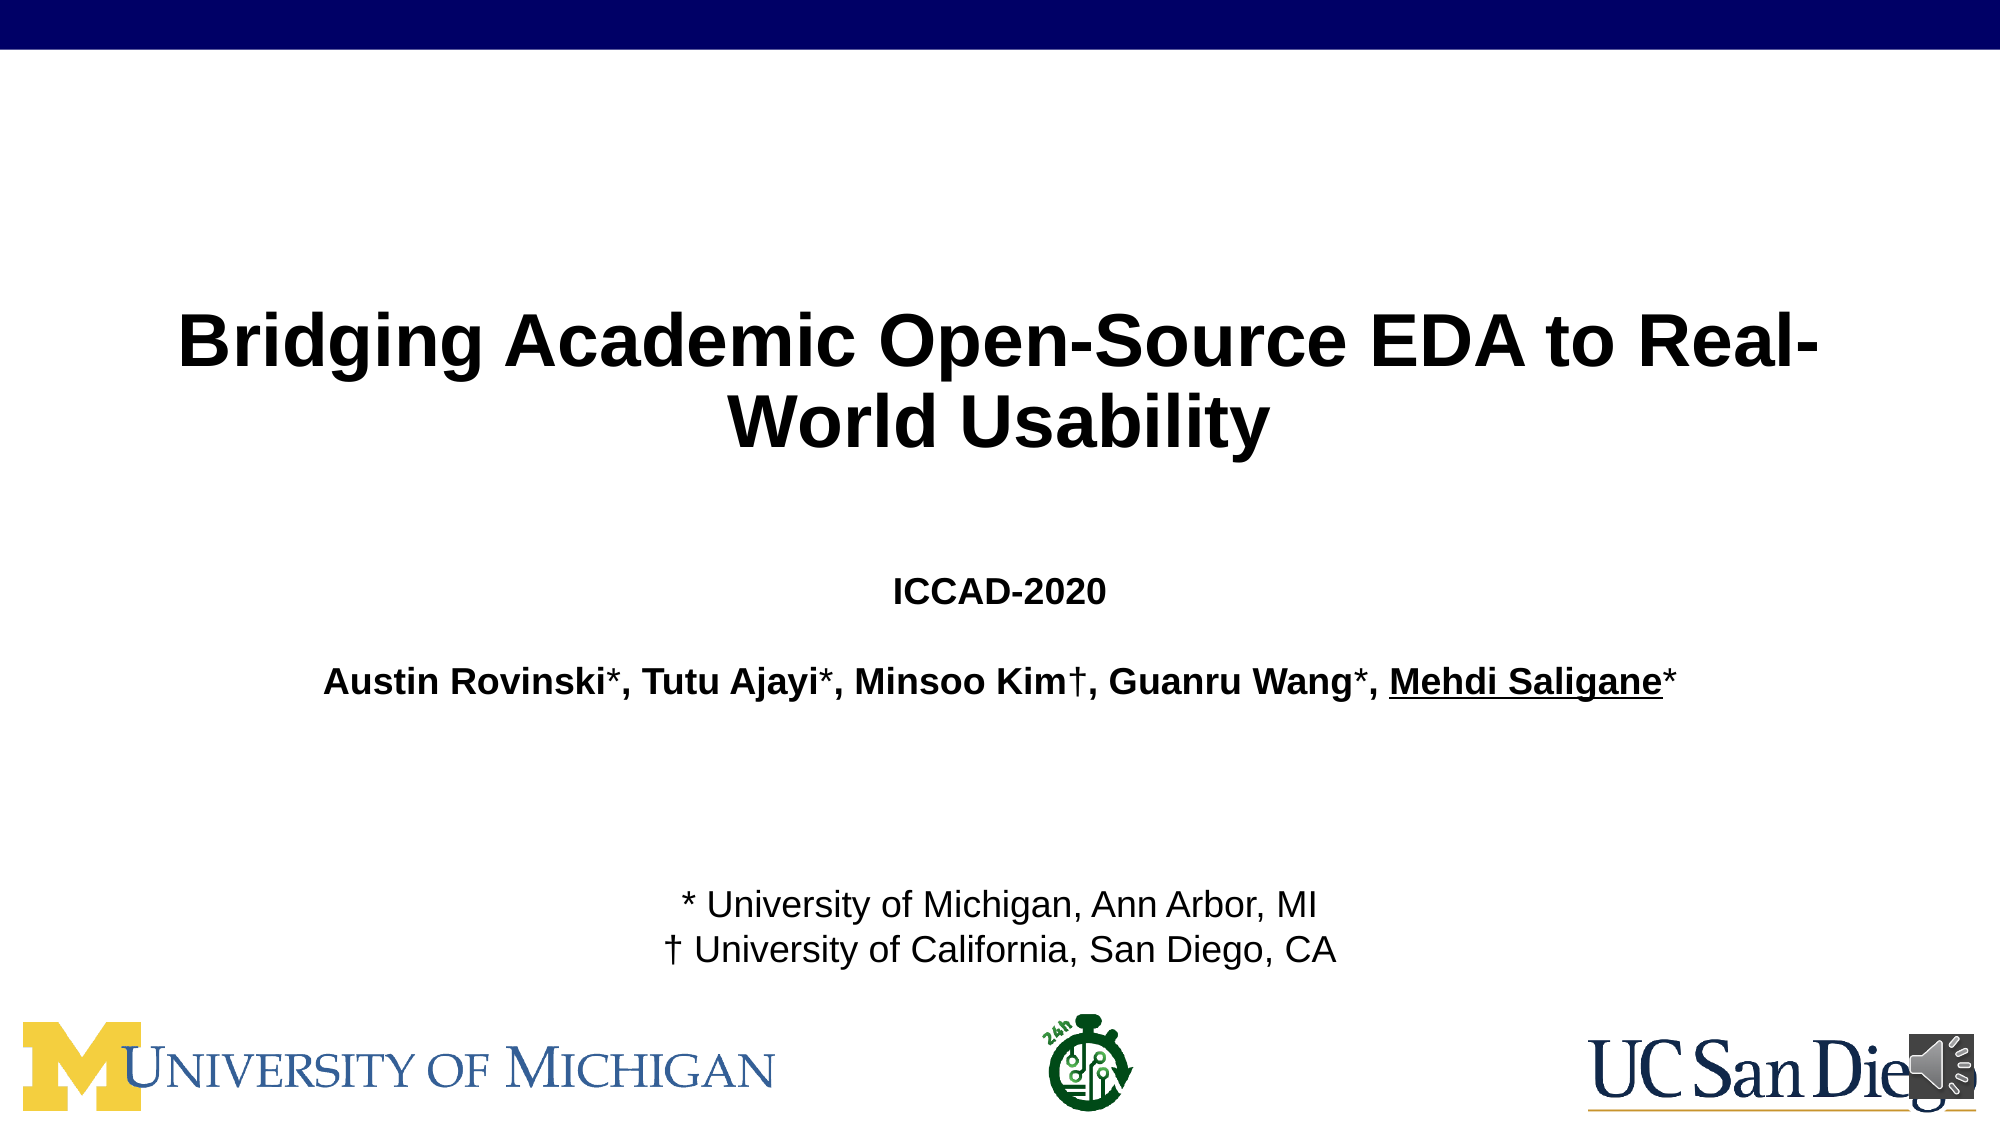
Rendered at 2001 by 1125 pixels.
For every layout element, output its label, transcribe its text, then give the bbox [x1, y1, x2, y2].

subtitle ICCAD-2020 Austin Rovinski*, Tutu Ajayi*, Minsoo Kim†, Guanru Wang*, Mehdi Saligane* [118, 559, 1882, 848]
title Bridging Academic Open-Source EDA to Real-World Usability [149, 261, 1851, 504]
picture [1037, 1012, 1138, 1113]
picture [23, 1022, 775, 1111]
text_box * University of Michigan, Ann Arbor, MI † University of California, San Diego, CA [500, 872, 1500, 978]
picture [1587, 1033, 1977, 1113]
